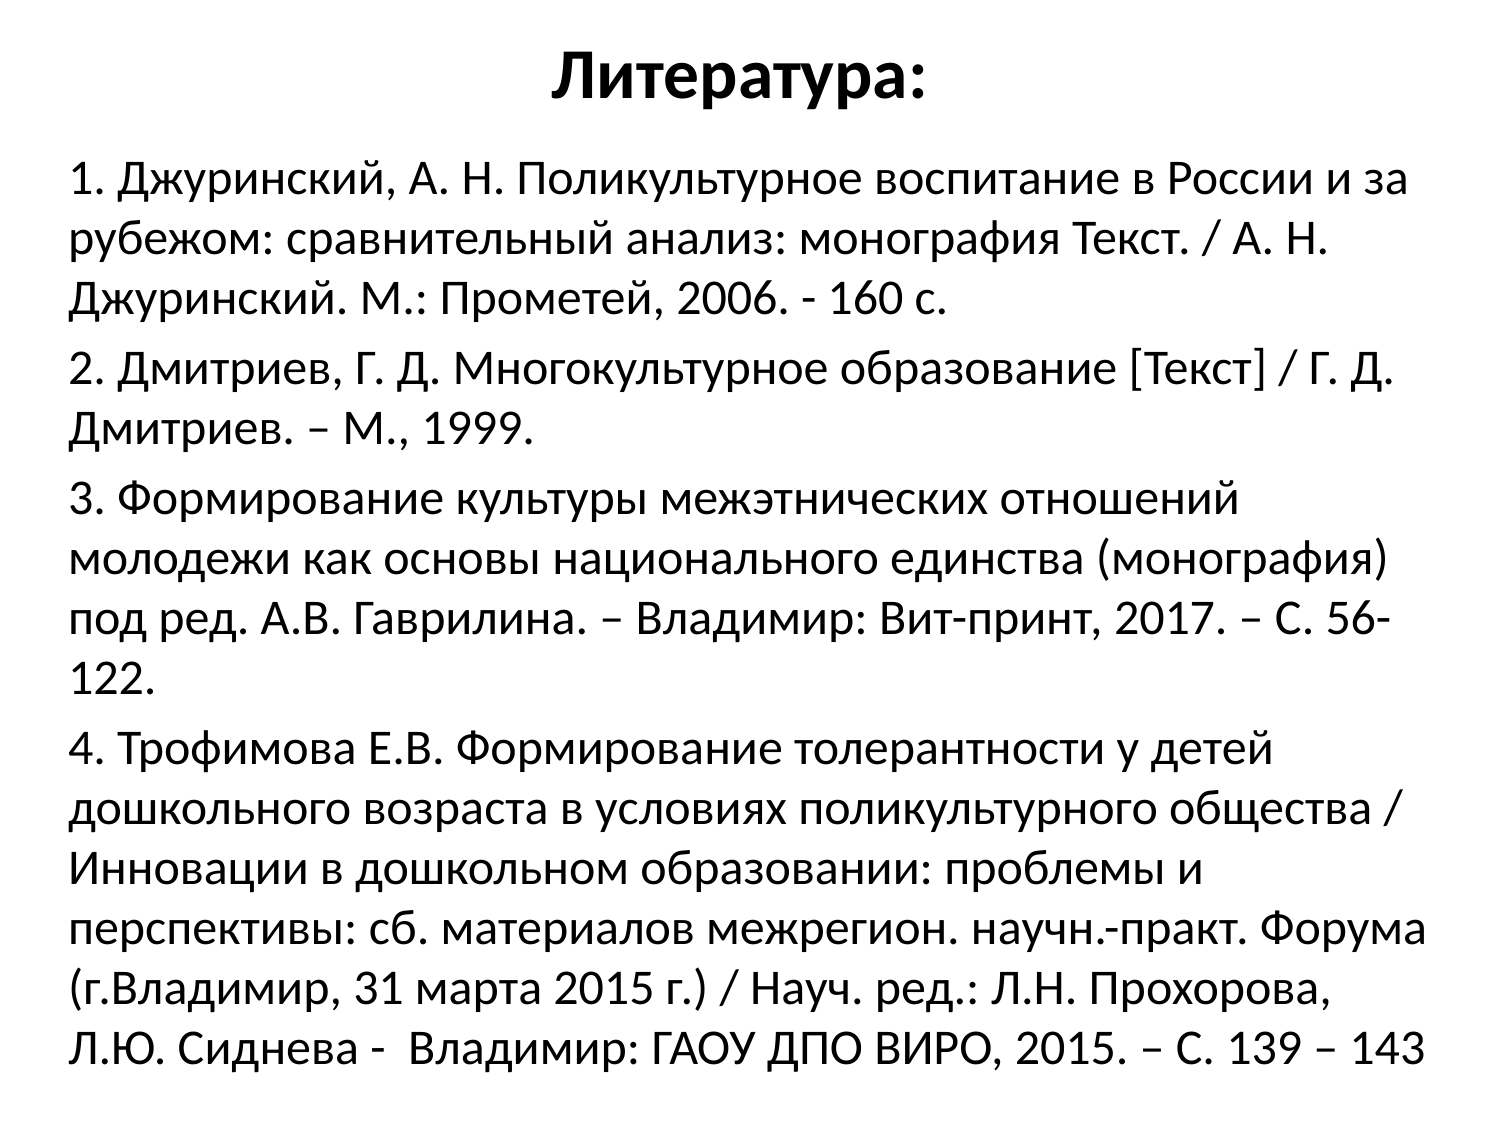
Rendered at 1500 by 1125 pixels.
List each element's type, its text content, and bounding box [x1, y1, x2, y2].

title Литература: [64, 19, 1415, 137]
list 1. Джуринский, А. Н. Поликультурное воспитание в России и за рубежом: сравнительный анализ: монография Текст. / А. Н. Джуринский. М.: Прометей, 2006. - 160 с. 2. Дмитриев, Г. Д. Многокультурное образование [Текст] / Г. Д. Дмитриев. – М., 1999. 3. Формирование культуры межэтнических отношений молодежи как основы национального единства (монография) под ред. А.В. Гаврилина. – Владимир: Вит-принт, 2017. – С. 56-122. 4. Трофимова Е.В. Формирование толерантности у детей дошкольного возраста в условиях поликультурного общества / Инновации в дошкольном образовании: проблемы и перспективы: сб. материалов межрегион. научн.-практ. Форума (г.Владимир, 31 марта 2015 г.) / Науч. ред.: Л.Н. Прохорова, Л.Ю. Сиднева - Владимир: ГАОУ ДПО ВИРО, 2015. – С. 139 – 143 [53, 137, 1447, 1005]
